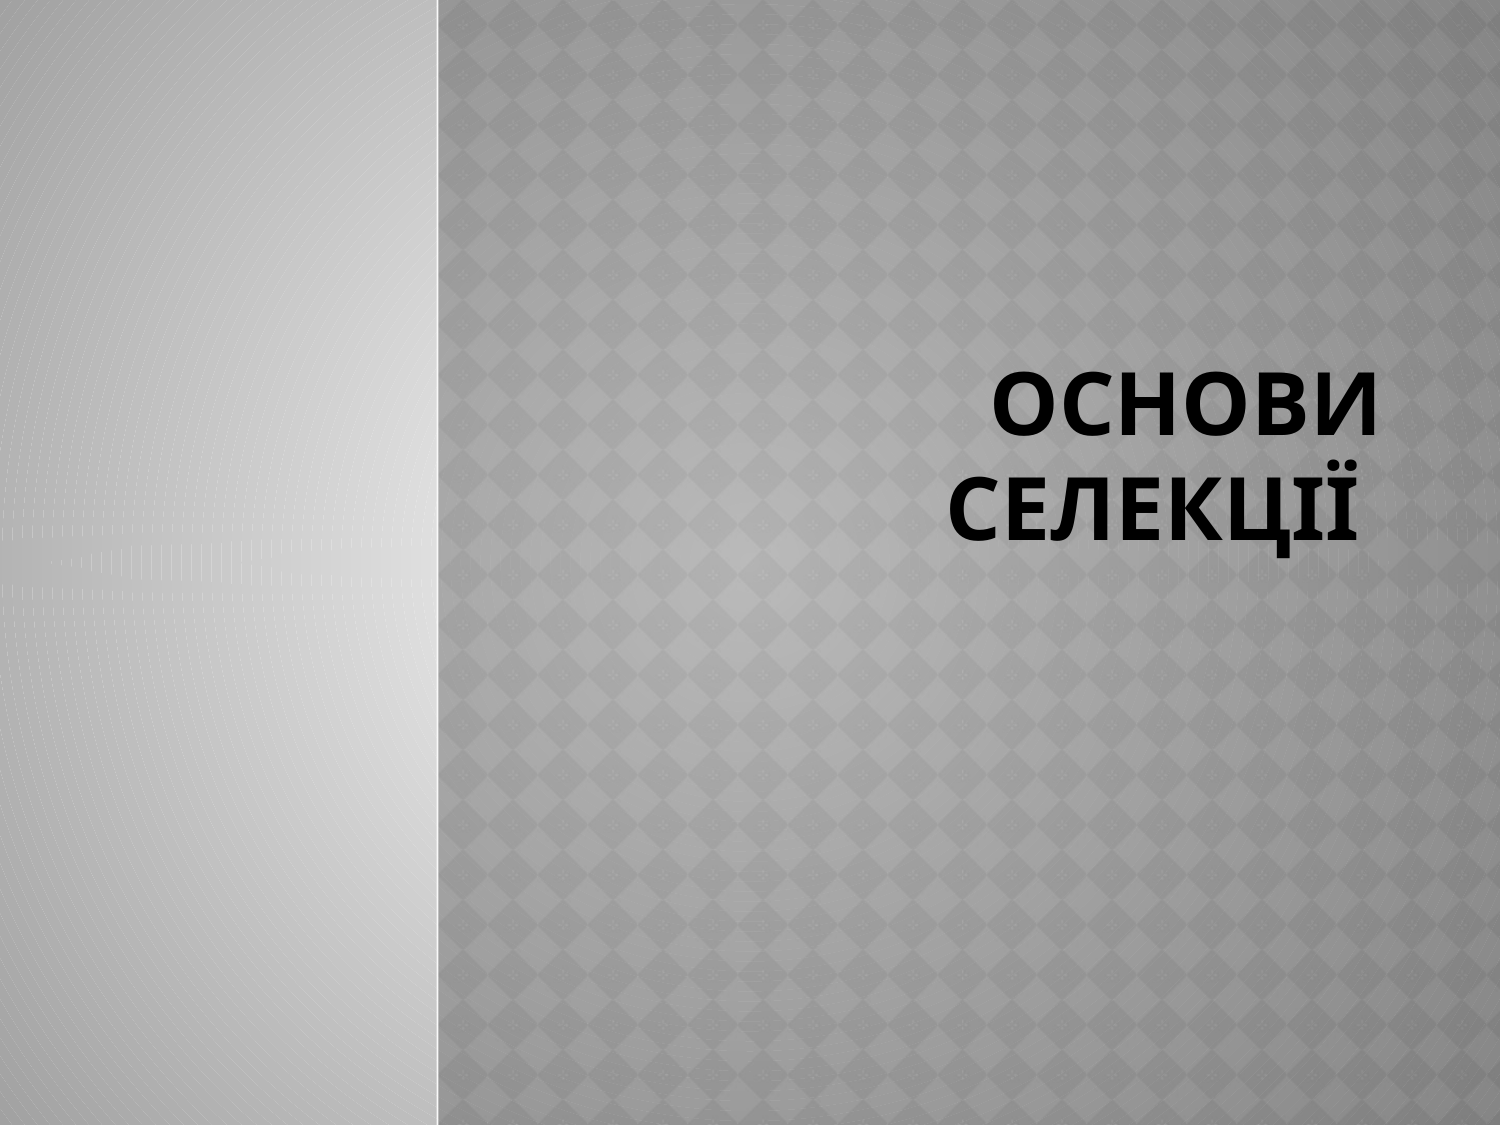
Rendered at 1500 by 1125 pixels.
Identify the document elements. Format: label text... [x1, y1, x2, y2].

title Основи селекції [552, 87, 1390, 558]
